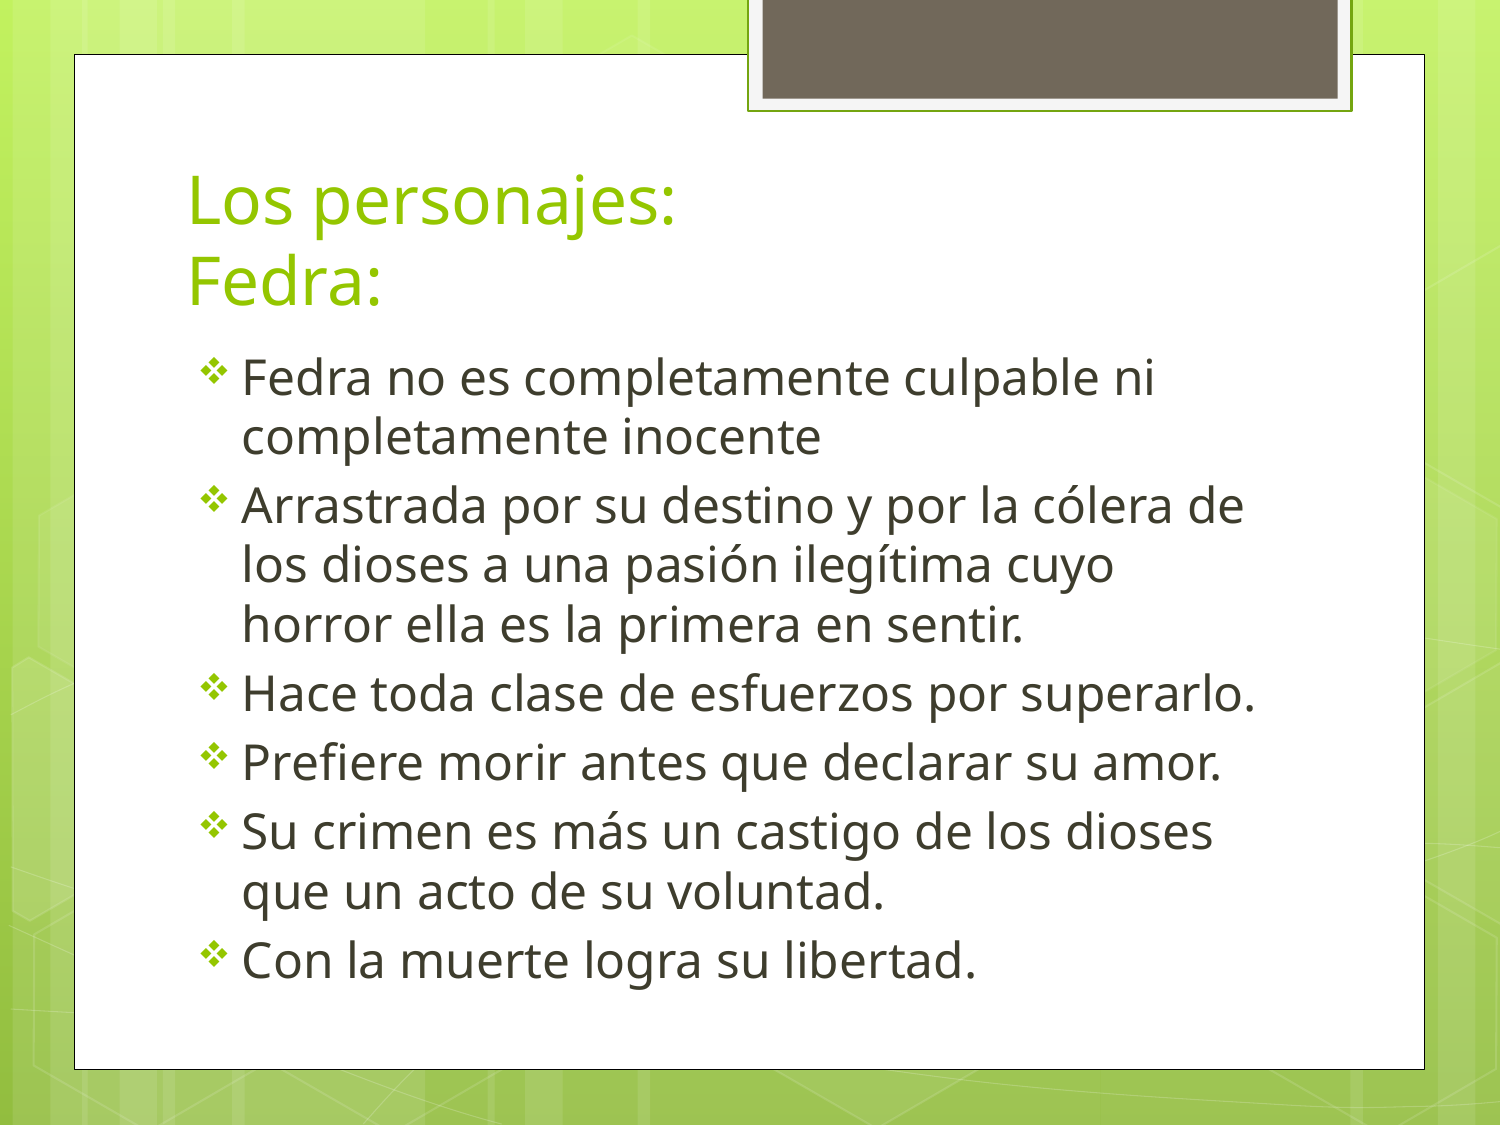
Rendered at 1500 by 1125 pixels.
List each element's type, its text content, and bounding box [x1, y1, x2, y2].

title Los personajes: Fedra: [171, 149, 1324, 327]
list Fedra no es completamente culpable ni completamente inocente Arrastrada por su destino y por la cólera de los dioses a una pasión ilegítima cuyo horror ella es la primera en sentir. Hace toda clase de esfuerzos por superarlo. Prefiere morir antes que declarar su amor. Su crimen es más un castigo de los dioses que un acto de su voluntad. Con la muerte logra su libertad. [171, 338, 1283, 1012]
